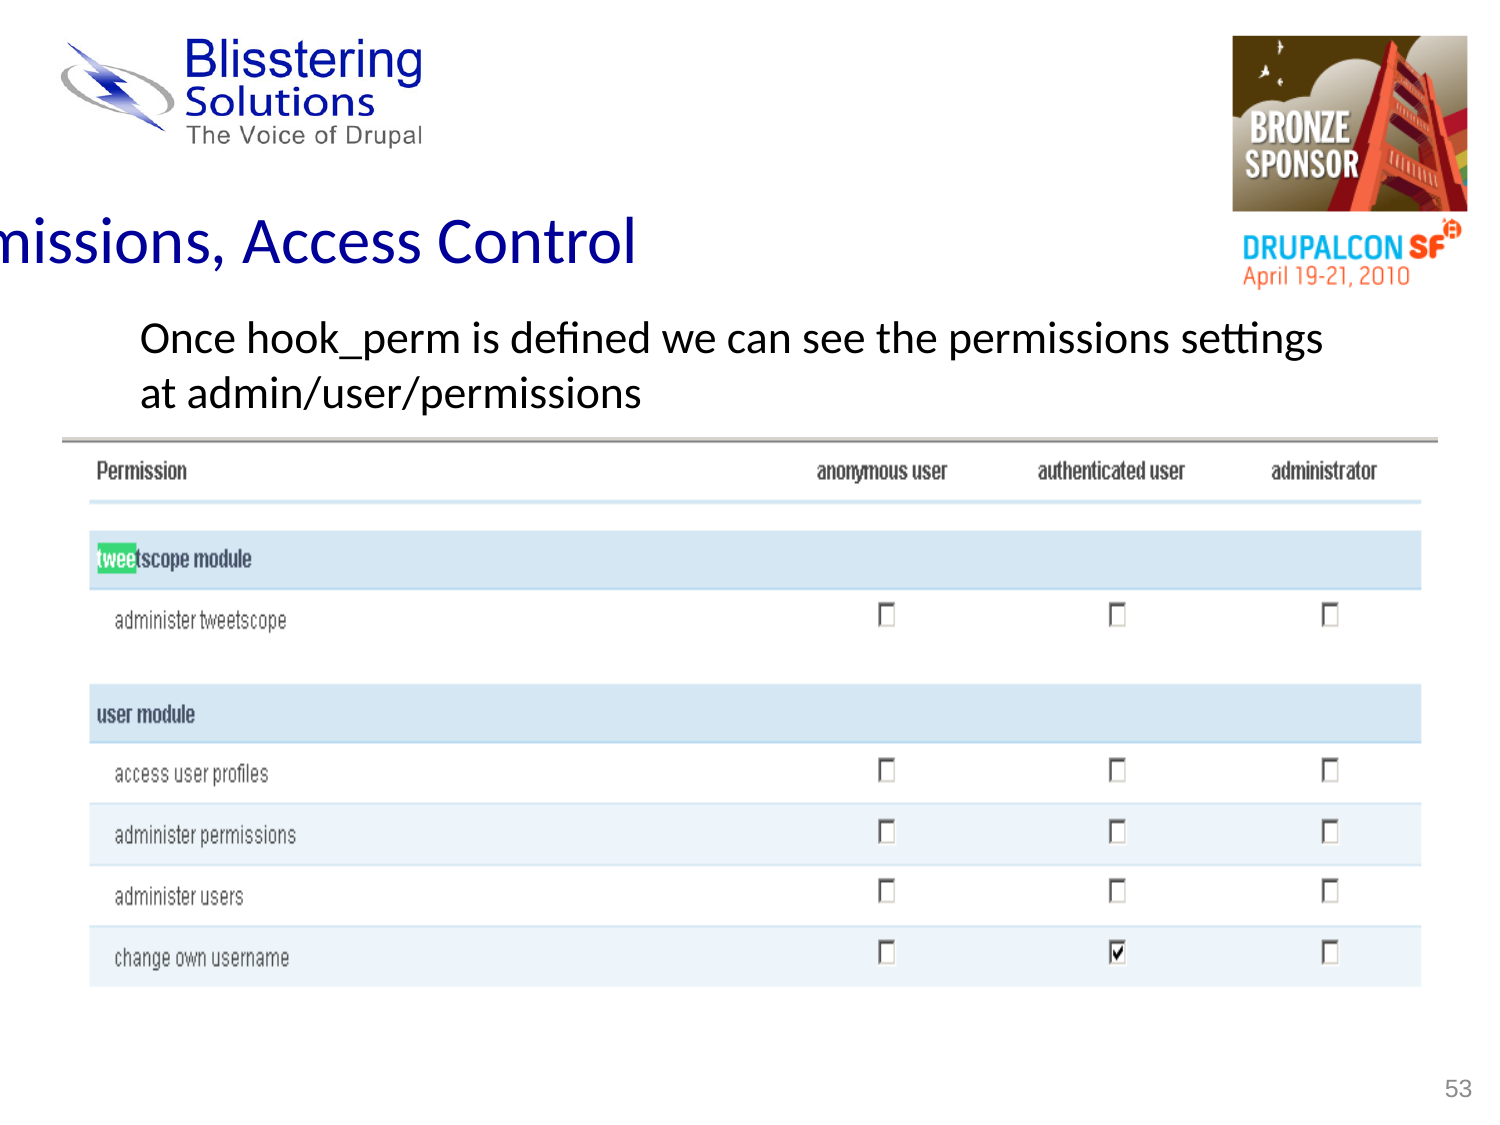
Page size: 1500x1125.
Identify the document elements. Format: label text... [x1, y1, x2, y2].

text_box Permissions, Access Control [0, 210, 1150, 342]
picture [62, 437, 1438, 1020]
picture [50, 24, 438, 149]
slide_number 53 [1137, 1065, 1488, 1125]
picture [1224, 26, 1475, 300]
text_box Once hook_perm is defined we can see the permissions settings at admin/user/permissions [125, 299, 1375, 435]
